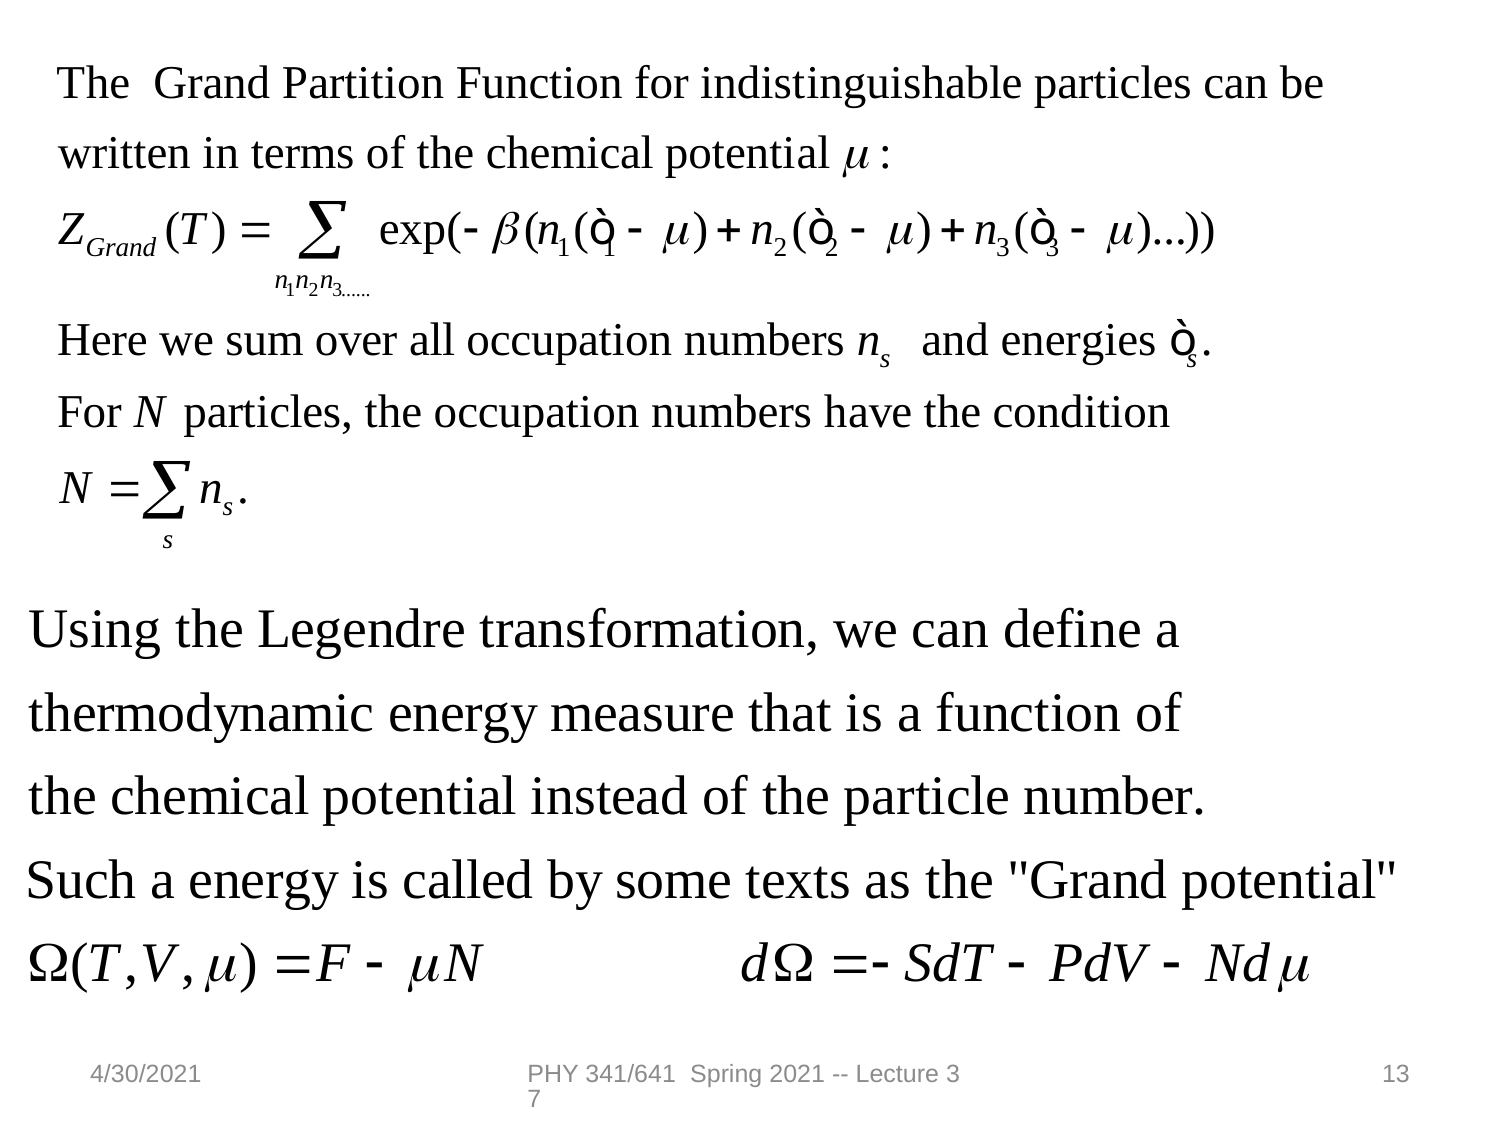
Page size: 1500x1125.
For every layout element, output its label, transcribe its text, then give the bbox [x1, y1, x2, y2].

footer PHY 341/641 Spring 2021 -- Lecture 37 [512, 1042, 988, 1103]
slide_number 13 [1074, 1042, 1425, 1103]
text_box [19, 596, 1421, 1005]
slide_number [75, 1042, 425, 1103]
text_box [49, 55, 1333, 558]
